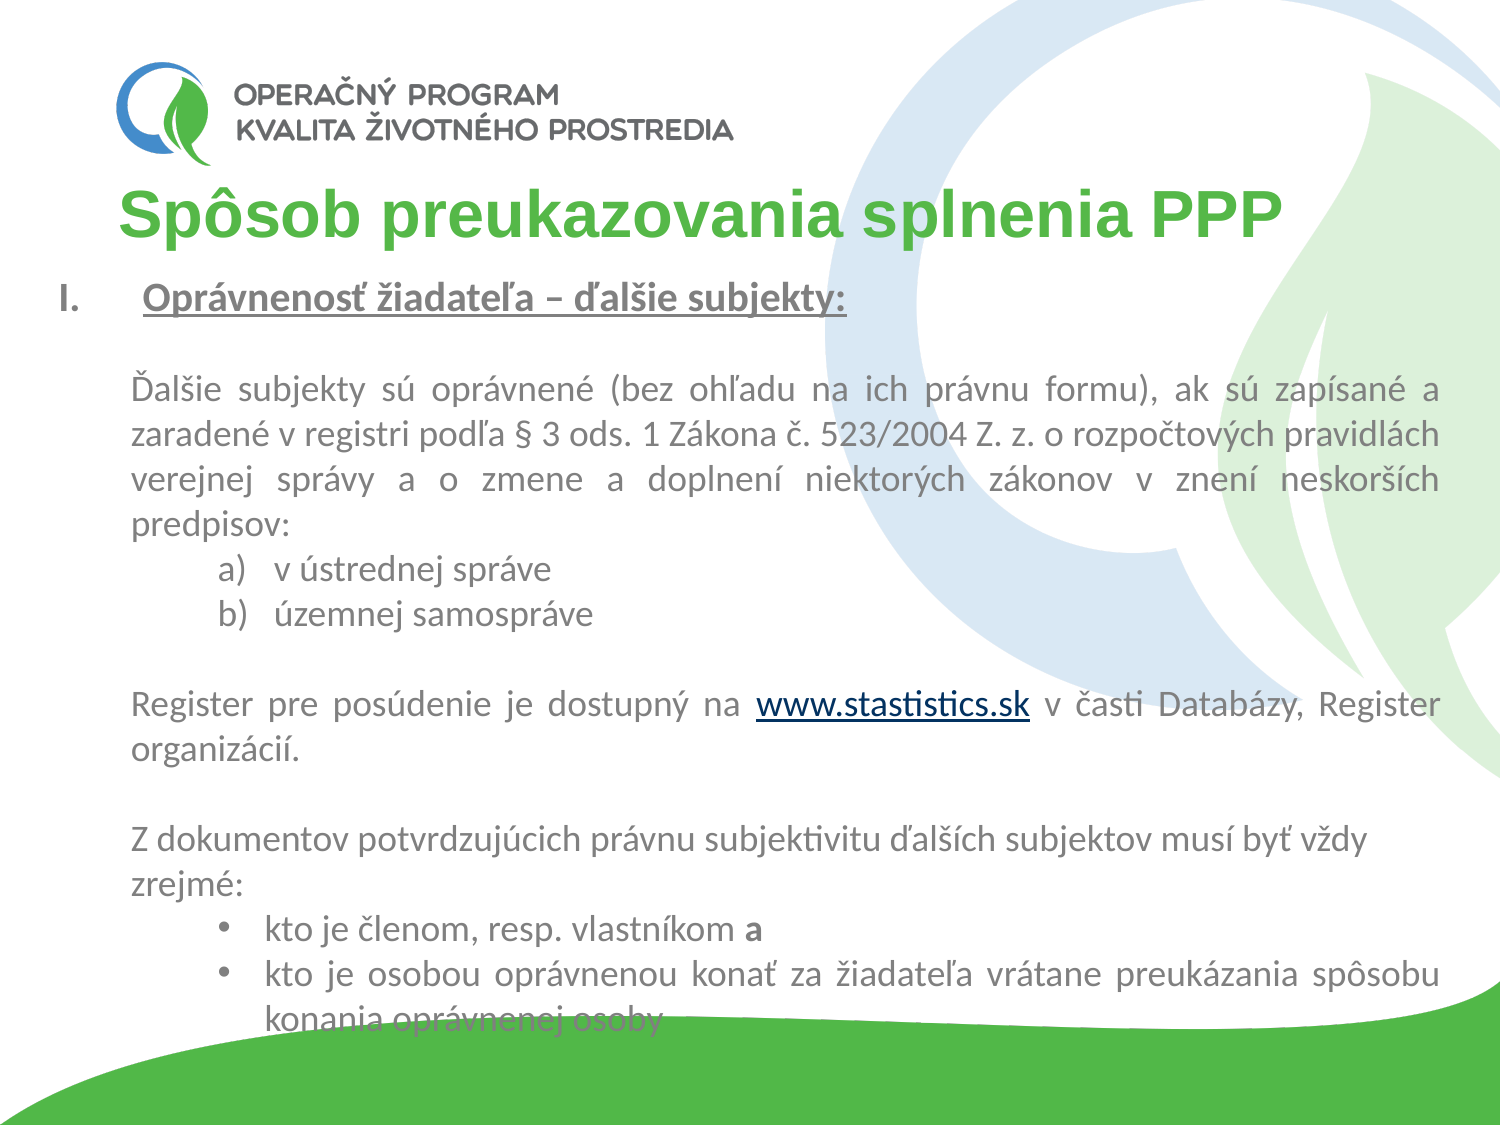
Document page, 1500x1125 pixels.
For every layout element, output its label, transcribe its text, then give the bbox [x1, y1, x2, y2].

text_box Oprávnenosť žiadateľa – ďalšie subjekty: Ďalšie subjekty sú oprávnené (bez ohľadu na ich právnu formu), ak sú zapísané a zaradené v registri podľa § 3 ods. 1 Zákona č. 523/2004 Z. z. o rozpočtových pravidlách verejnej správy a o zmene a doplnení niektorých zákonov v znení neskorších predpisov: v ústrednej správe územnej samospráve Register pre posúdenie je dostupný na www.stastistics.sk v časti Databázy, Register organizácií. Z dokumentov potvrdzujúcich právnu subjektivitu ďalších subjektov musí byť vždy zrejmé: kto je členom, resp. vlastníkom a kto je osobou oprávnenou konať za žiadateľa vrátane preukázania spôsobu konania oprávnenej osoby [43, 261, 1457, 1047]
picture [0, 0, 1500, 1125]
title Spôsob preukazovania splnenia PPP [103, 143, 1397, 261]
